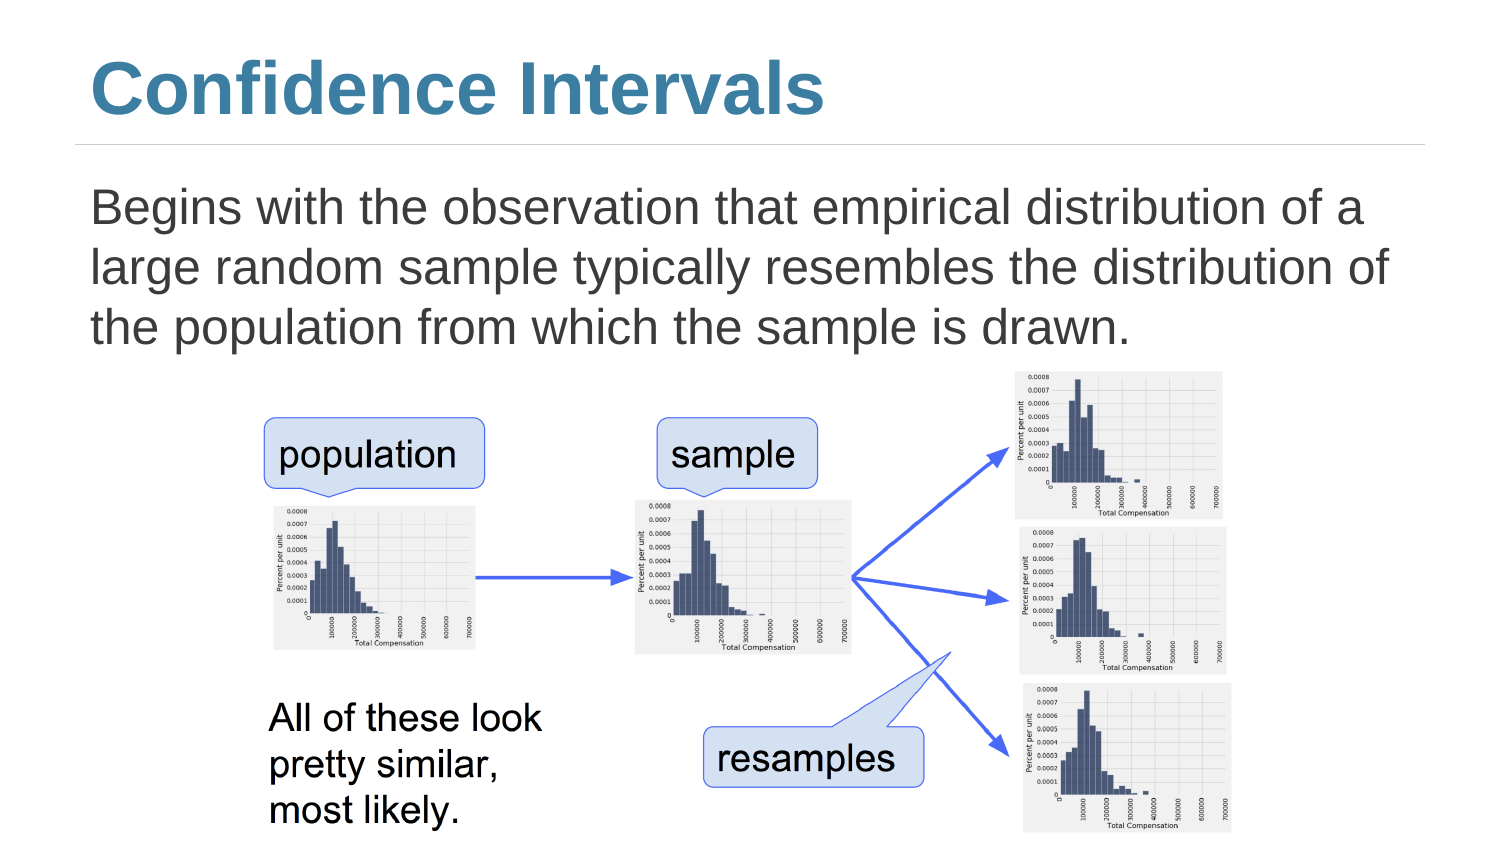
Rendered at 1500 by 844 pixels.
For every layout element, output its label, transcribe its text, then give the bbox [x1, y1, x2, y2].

title Confidence Intervals [75, 33, 1175, 145]
list Begins with the observation that empirical distribution of a large random sample typically resembles the distribution of the population from which the sample is drawn. [75, 159, 1425, 398]
picture [226, 367, 1274, 844]
